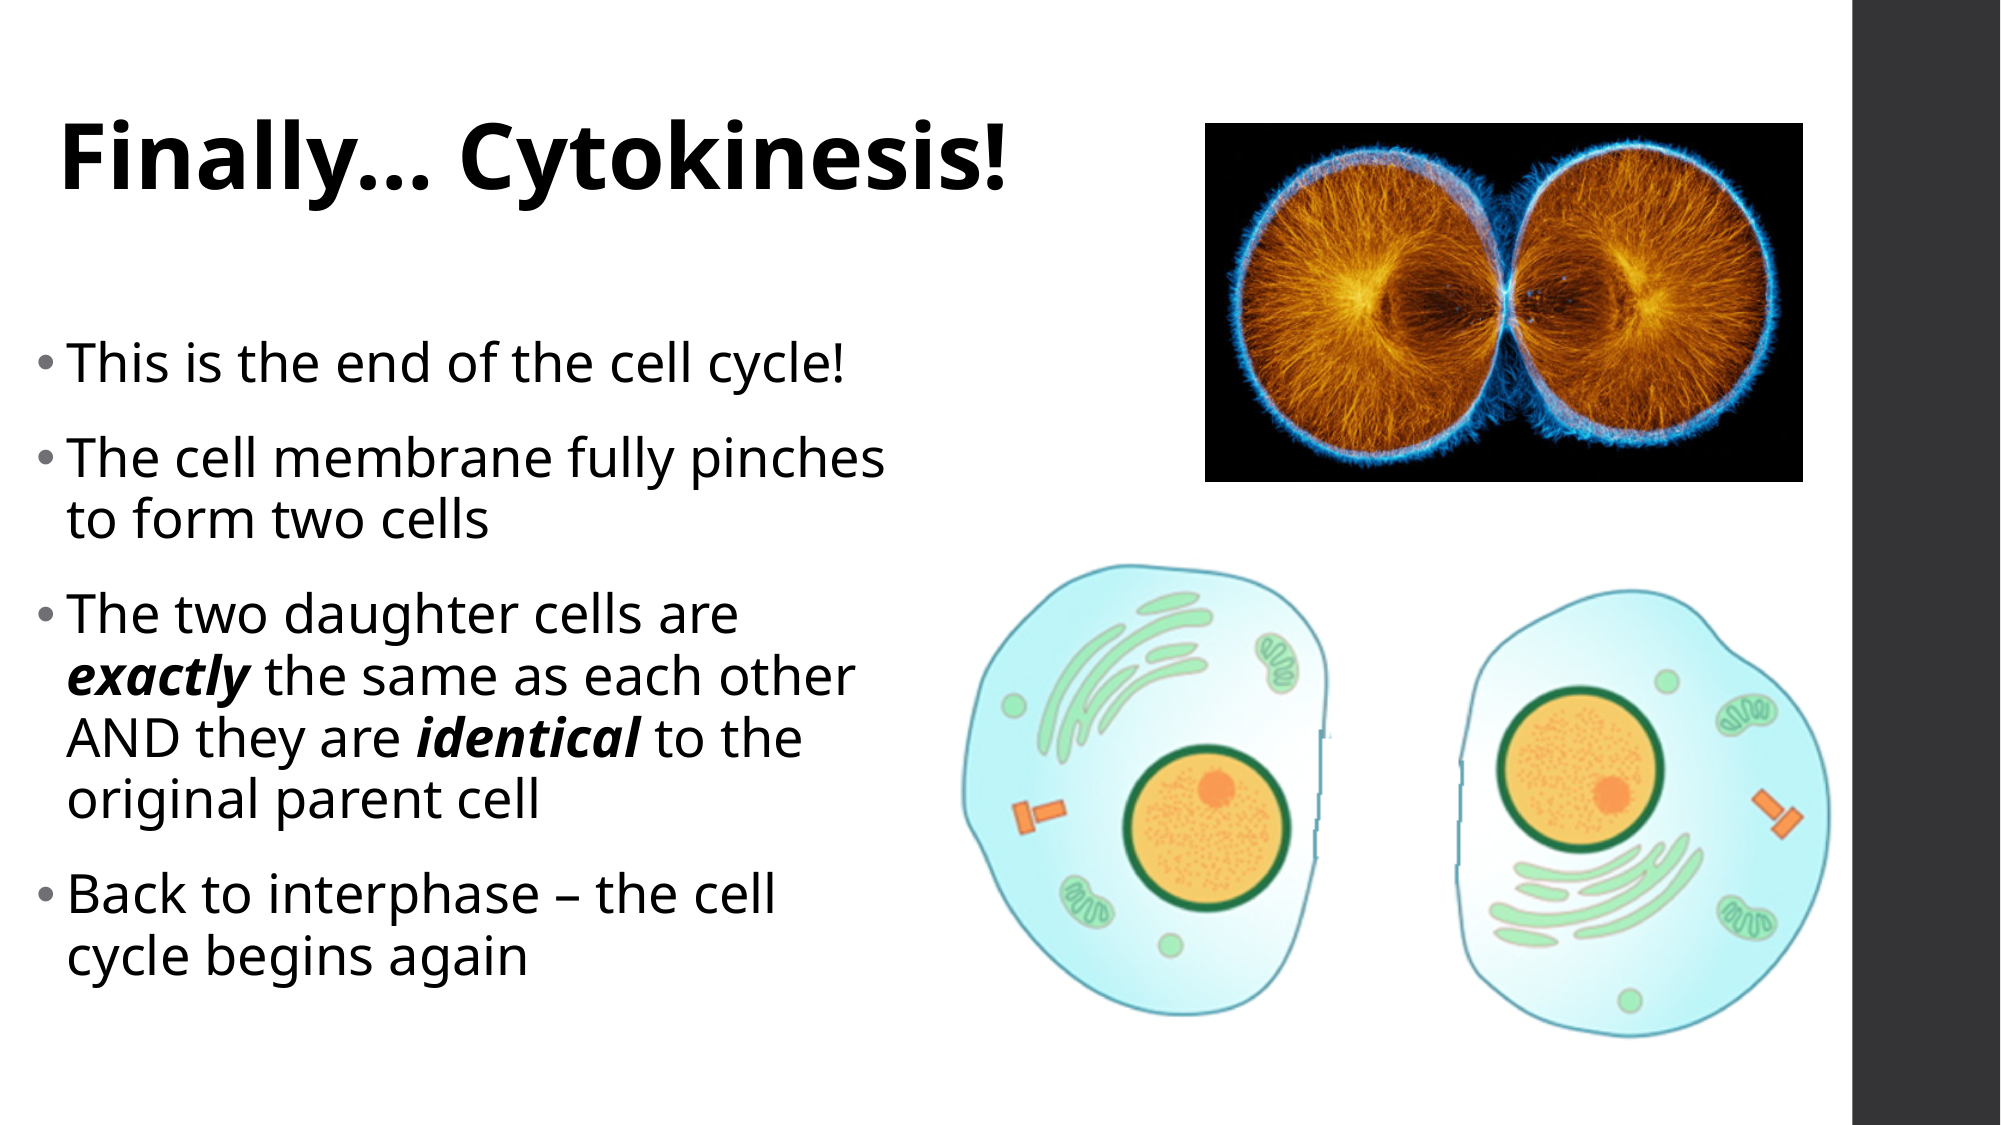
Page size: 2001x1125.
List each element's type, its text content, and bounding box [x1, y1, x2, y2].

title Finally… Cytokinesis! [41, 0, 1632, 218]
list This is the end of the cell cycle! The cell membrane fully pinches to form two cells The two daughter cells are exactly the same as each other AND they are identical to the original parent cell Back to interphase – the cell cycle begins again [21, 325, 905, 1039]
picture [897, 546, 1836, 1047]
picture [1205, 123, 1804, 483]
